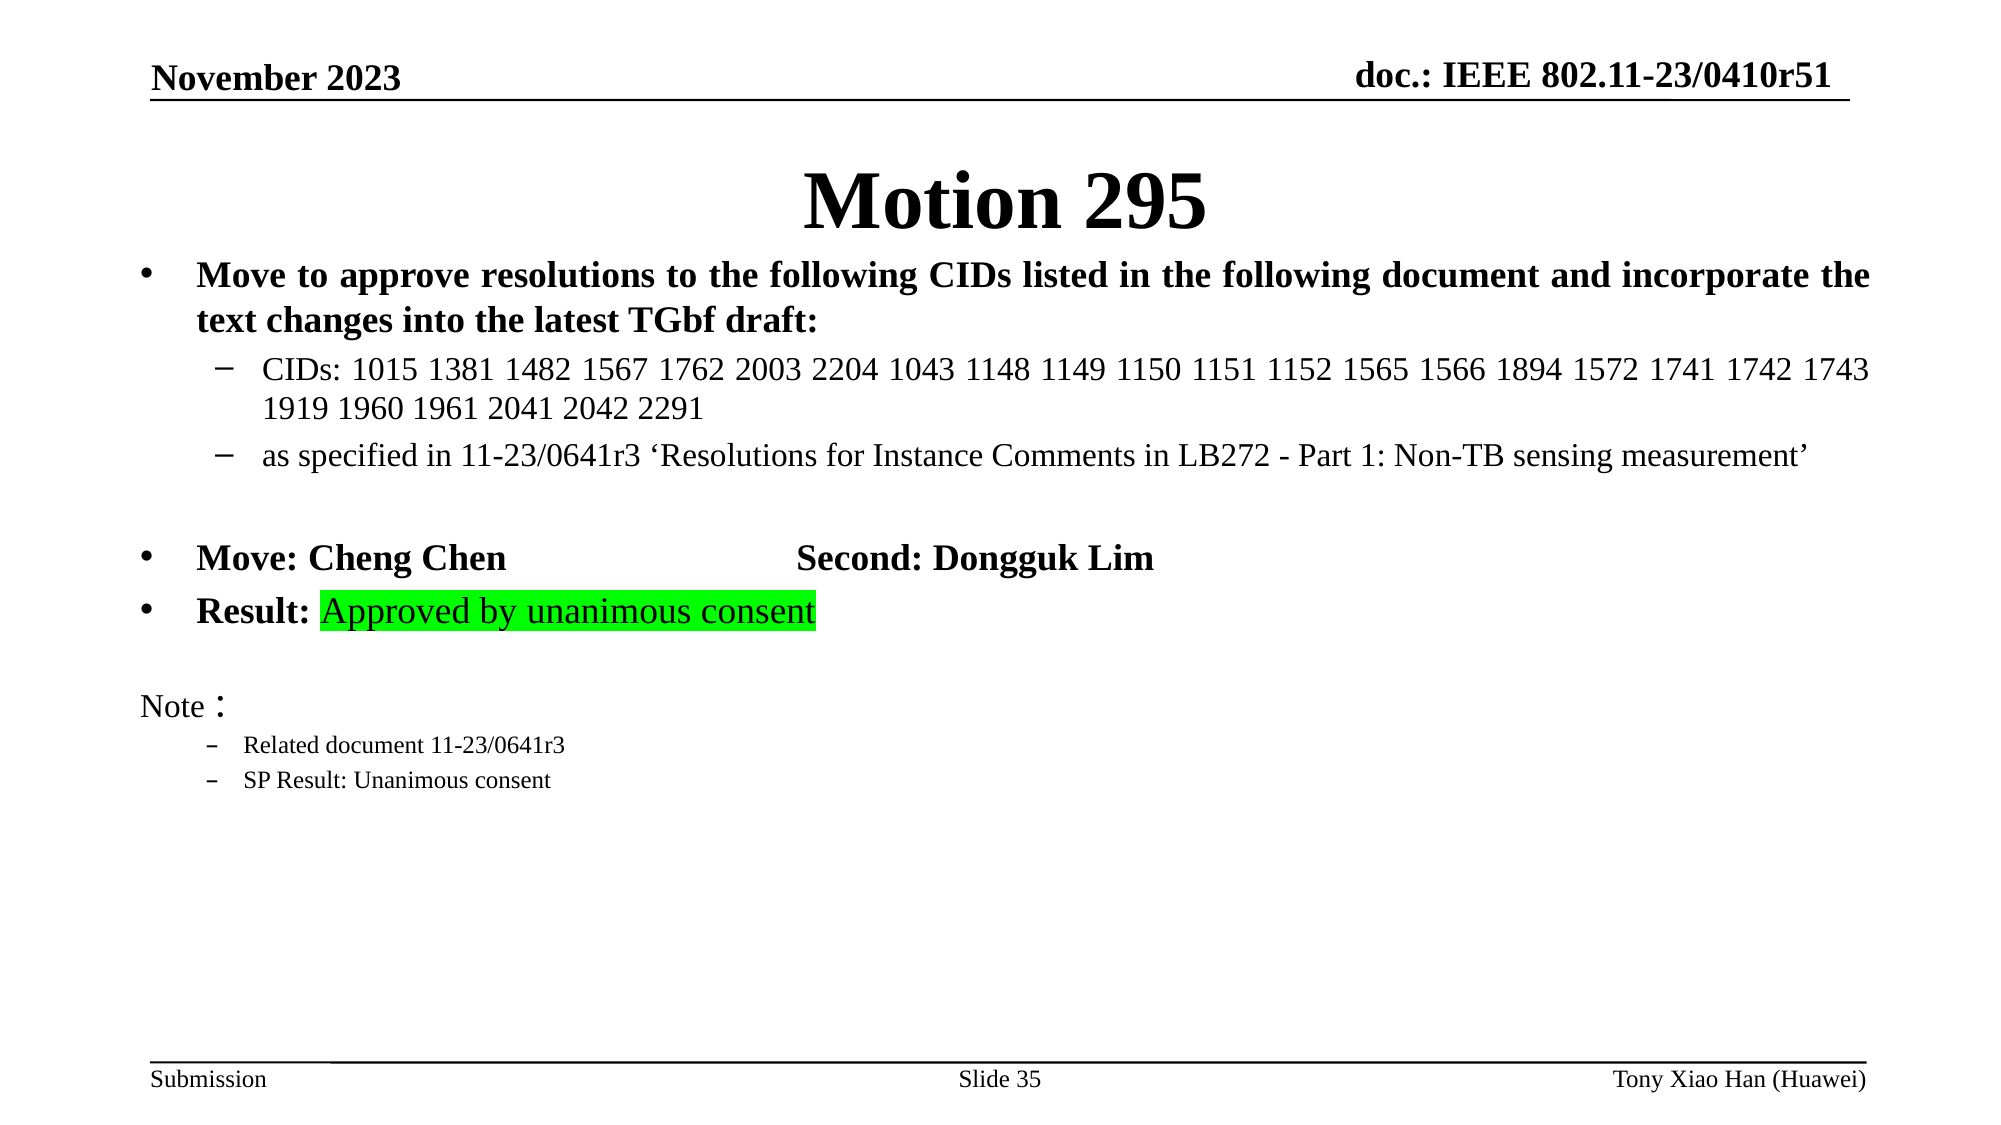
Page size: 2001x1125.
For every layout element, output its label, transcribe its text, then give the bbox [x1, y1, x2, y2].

text_box Move to approve resolutions to the following CIDs listed in the following document and incorporate the text changes into the latest TGbf draft: CIDs: 1015 1381 1482 1567 1762 2003 2204 1043 1148 1149 1150 1151 1152 1565 1566 1894 1572 1741 1742 1743 1919 1960 1961 2041 2042 2291 as specified in 11-23/0641r3 ‘Resolutions for Instance Comments in LB272 - Part 1: Non-TB sensing measurement’ Move: Cheng Chen Second: Dongguk Lim Result: Approved by unanimous consent Note： Related document 11-23/0641r3 SP Result: Unanimous consent [125, 212, 1888, 900]
text_box Motion 295 [368, 137, 1644, 212]
